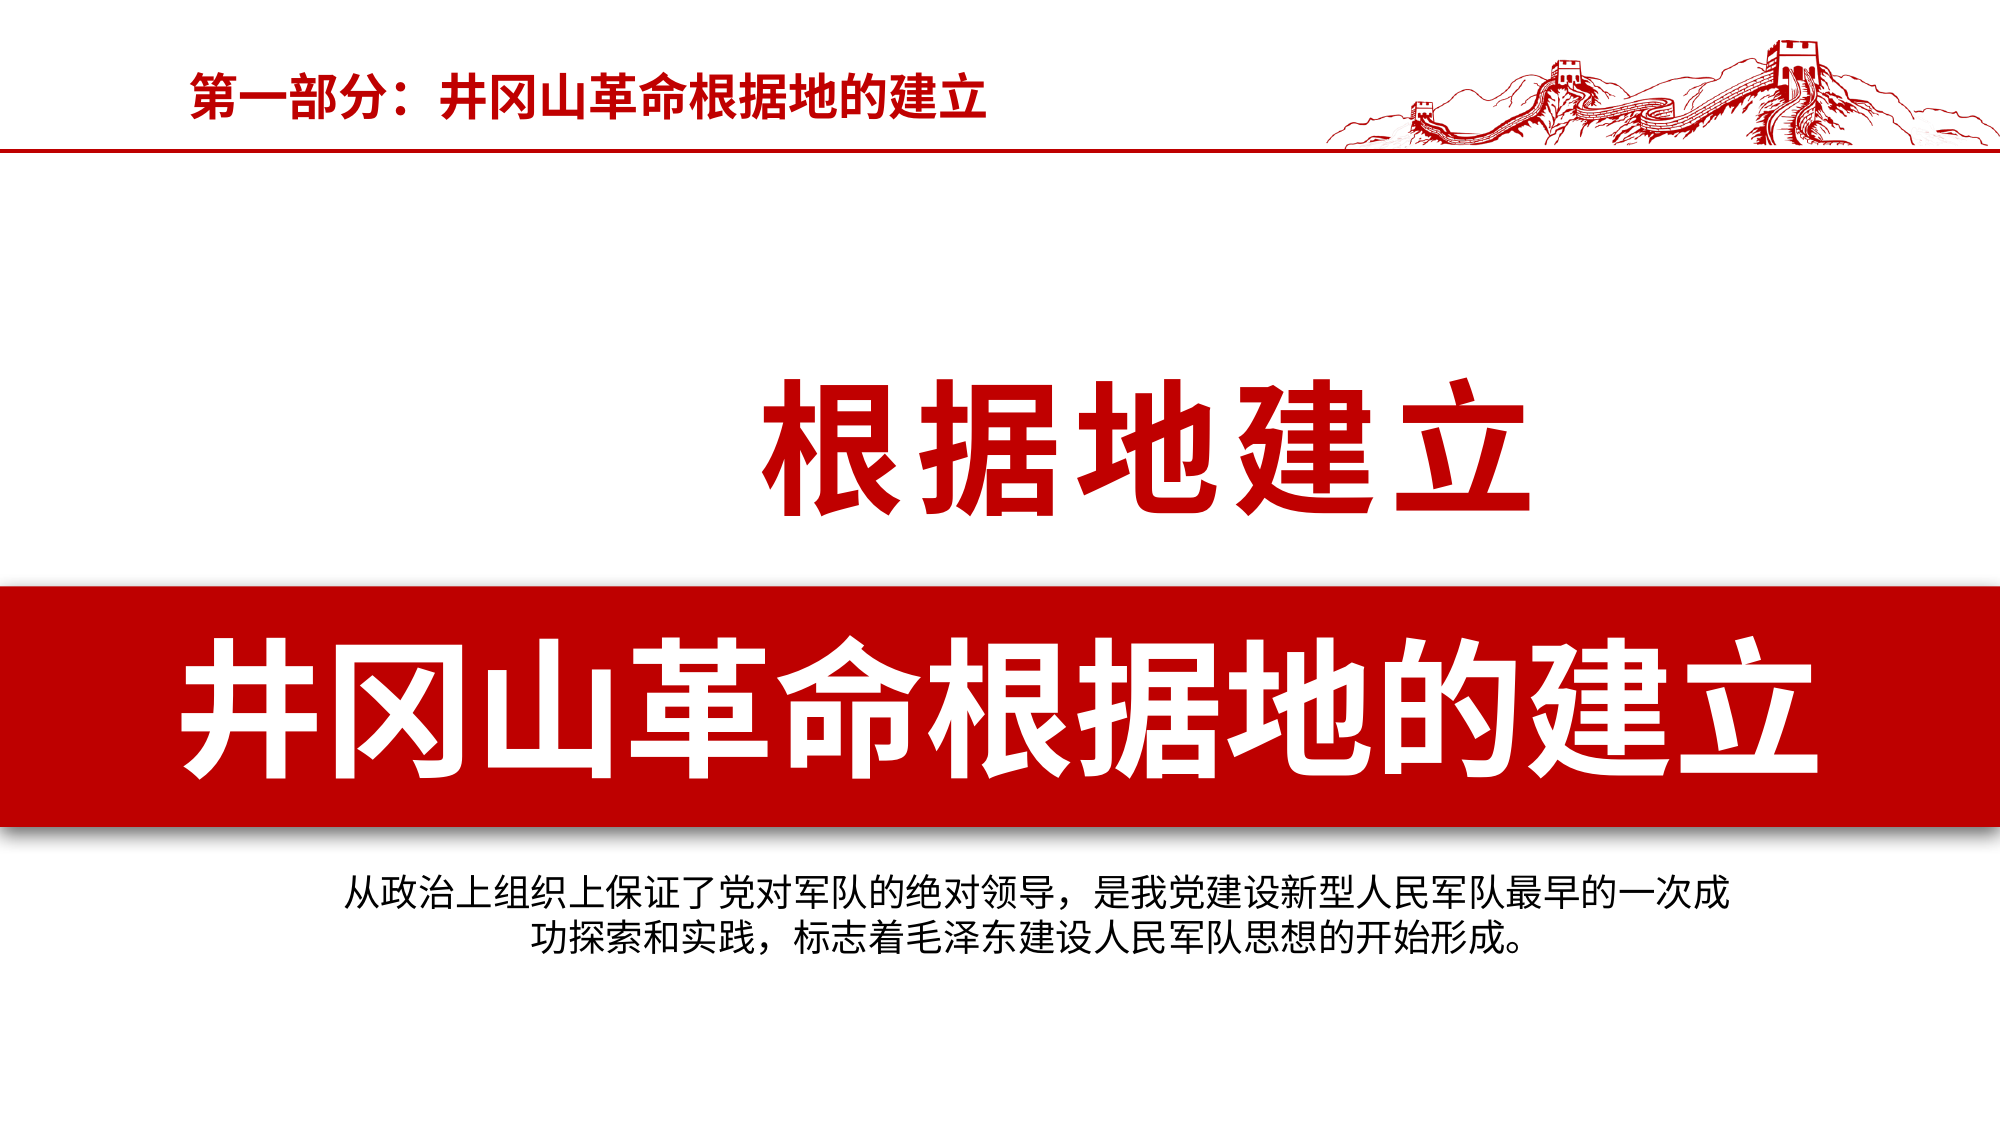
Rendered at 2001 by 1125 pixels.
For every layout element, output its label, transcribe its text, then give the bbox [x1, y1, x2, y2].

text_box 从政治上组织上保证了党对军队的绝对领导，是我党建设新型人民军队最早的一次成功探索和实践，标志着毛泽东建设人民军队思想的开始形成。 [319, 861, 1756, 967]
text_box 第一部分：井冈山革命根据地的建立 [173, 57, 1038, 133]
picture [1326, 40, 2000, 151]
text_box [0, 585, 2000, 828]
text_box 根据地建立 [743, 349, 1553, 540]
text_box 井冈山革命根据地的建立 [160, 608, 1840, 803]
